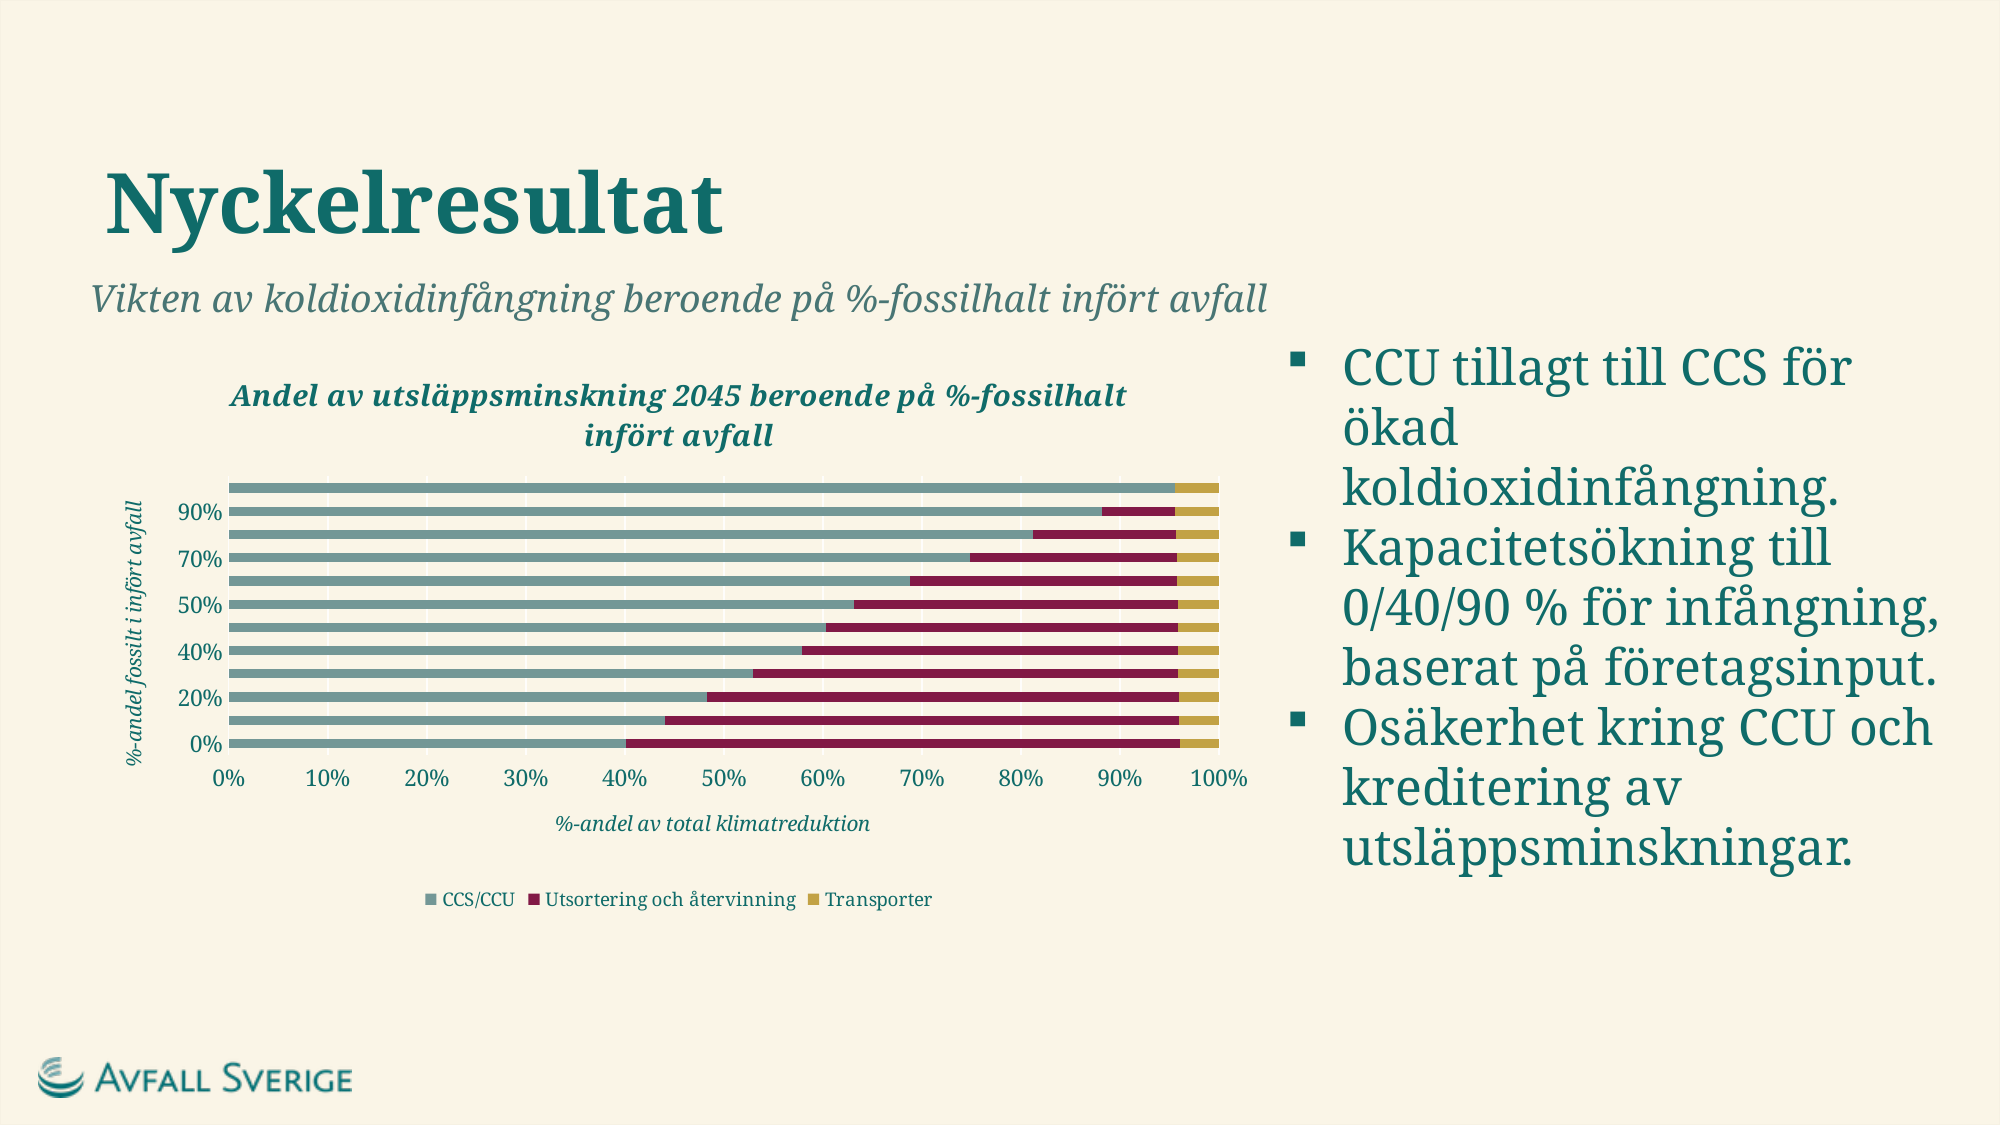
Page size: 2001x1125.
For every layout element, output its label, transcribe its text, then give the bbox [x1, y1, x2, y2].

chart [86, 346, 1272, 919]
text_box Nyckelresultat [90, 142, 740, 258]
picture [37, 1057, 352, 1098]
text_box [0, 0, 2000, 1125]
